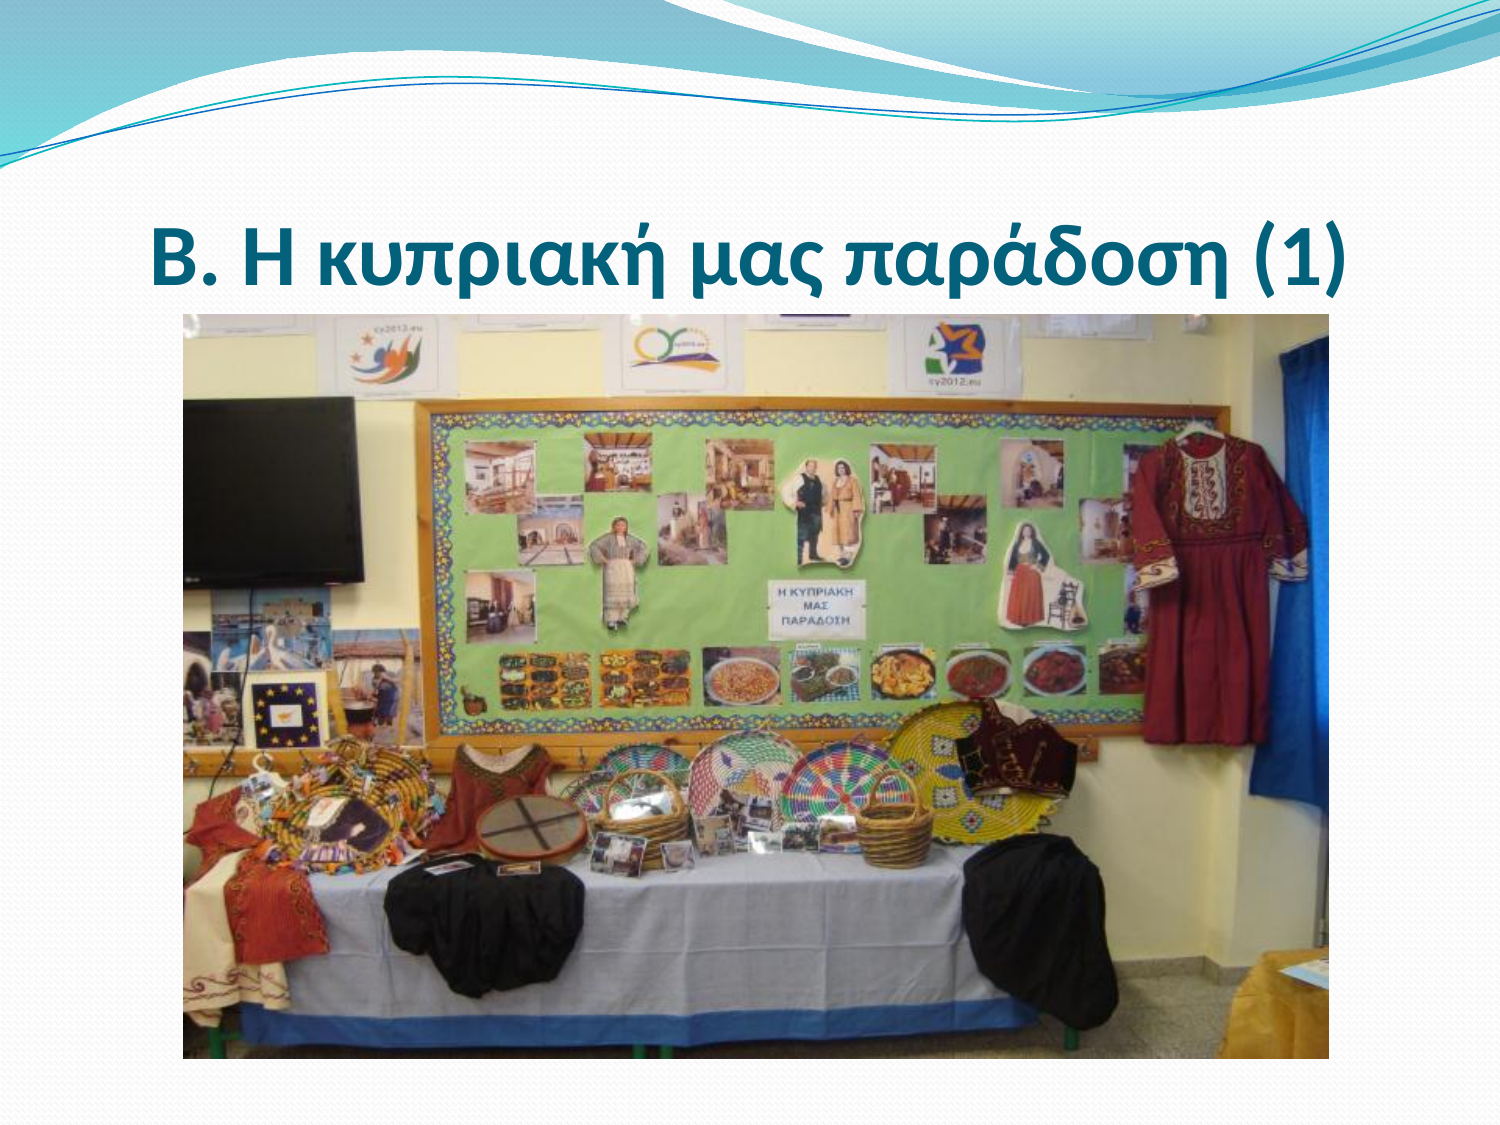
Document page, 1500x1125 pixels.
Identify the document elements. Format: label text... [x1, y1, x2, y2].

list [182, 314, 1329, 1059]
title Β. Η κυπριακή μας παράδοση (1) [75, 115, 1425, 303]
